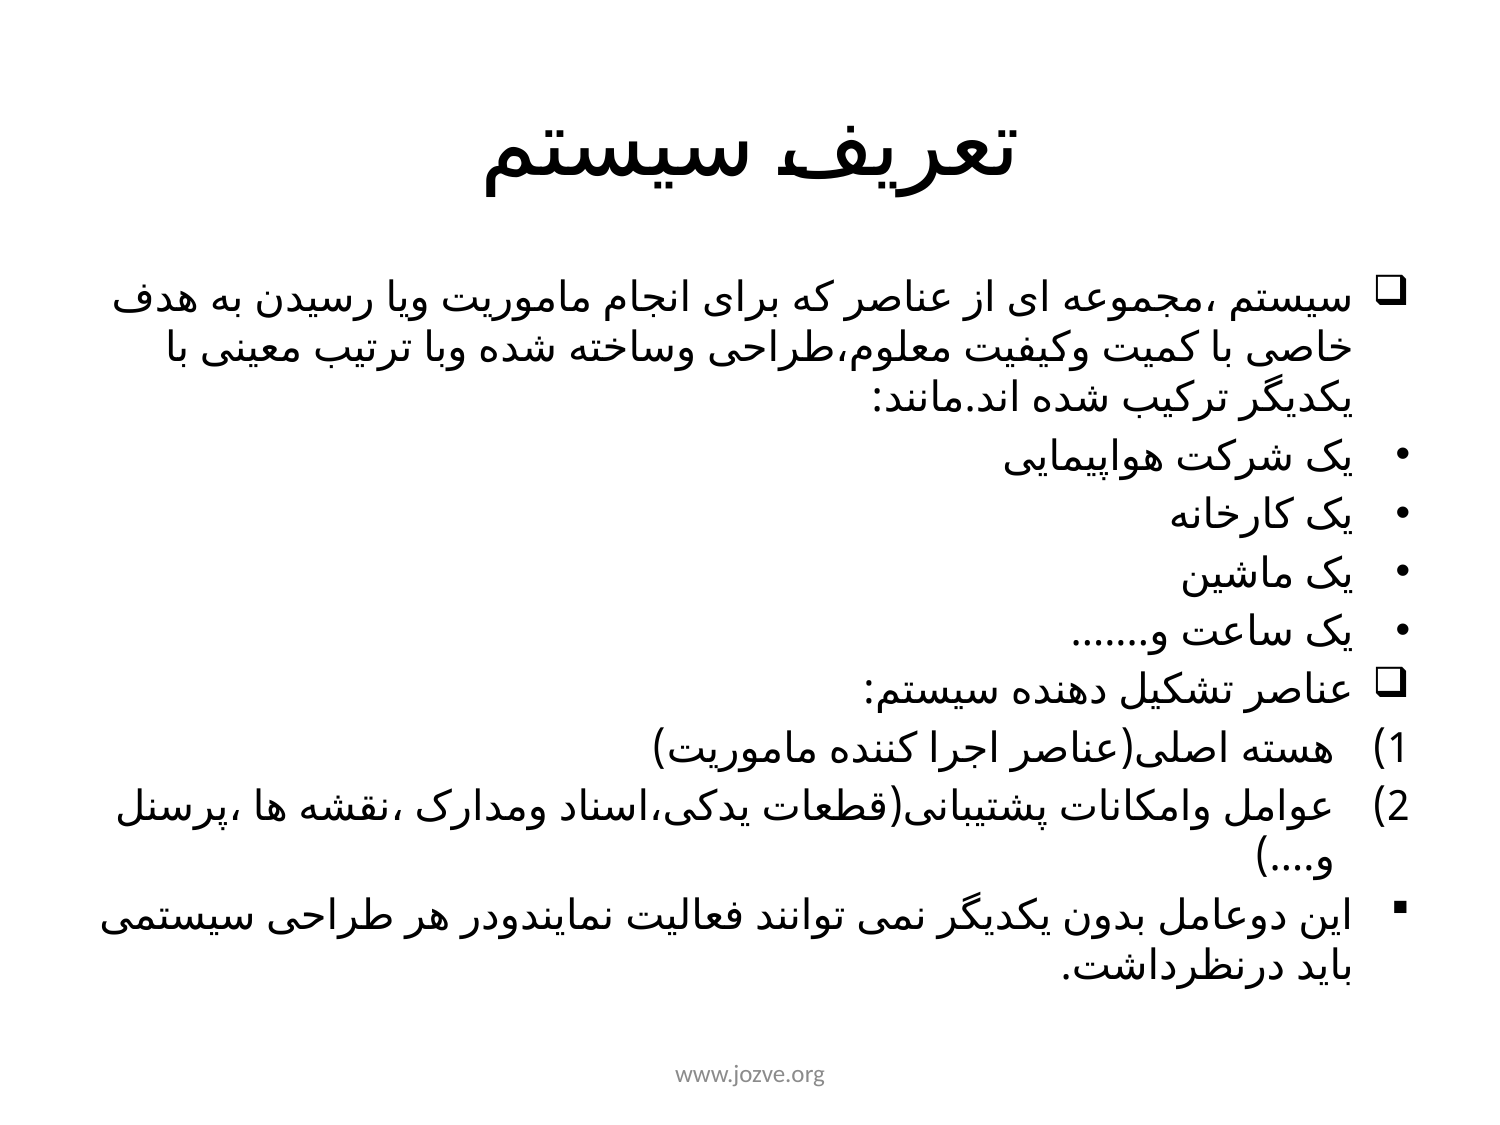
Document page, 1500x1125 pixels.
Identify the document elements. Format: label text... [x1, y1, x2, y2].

list سیستم ،مجموعه ای از عناصر که برای انجام ماموریت ویا رسیدن به هدف خاصی با کمیت وکیفیت معلوم،طراحی وساخته شده وبا ترتیب معینی با یکدیگر ترکیب شده اند.مانند: یک شرکت هواپیمایی یک کارخانه یک ماشین یک ساعت و....... عناصر تشکیل دهنده سیستم: هسته اصلی(عناصر اجرا کننده ماموریت) عوامل وامکانات پشتیبانی(قطعات یدکی،اسناد ومدارک ،نقشه ها ،پرسنل و....) این دوعامل بدون یکدیگر نمی توانند فعالیت نمایندودر هر طراحی سیستمی باید درنظرداشت. [75, 262, 1425, 1005]
footer www.jozve.org [512, 1042, 988, 1103]
title تعریف سیستم [75, 45, 1425, 233]
